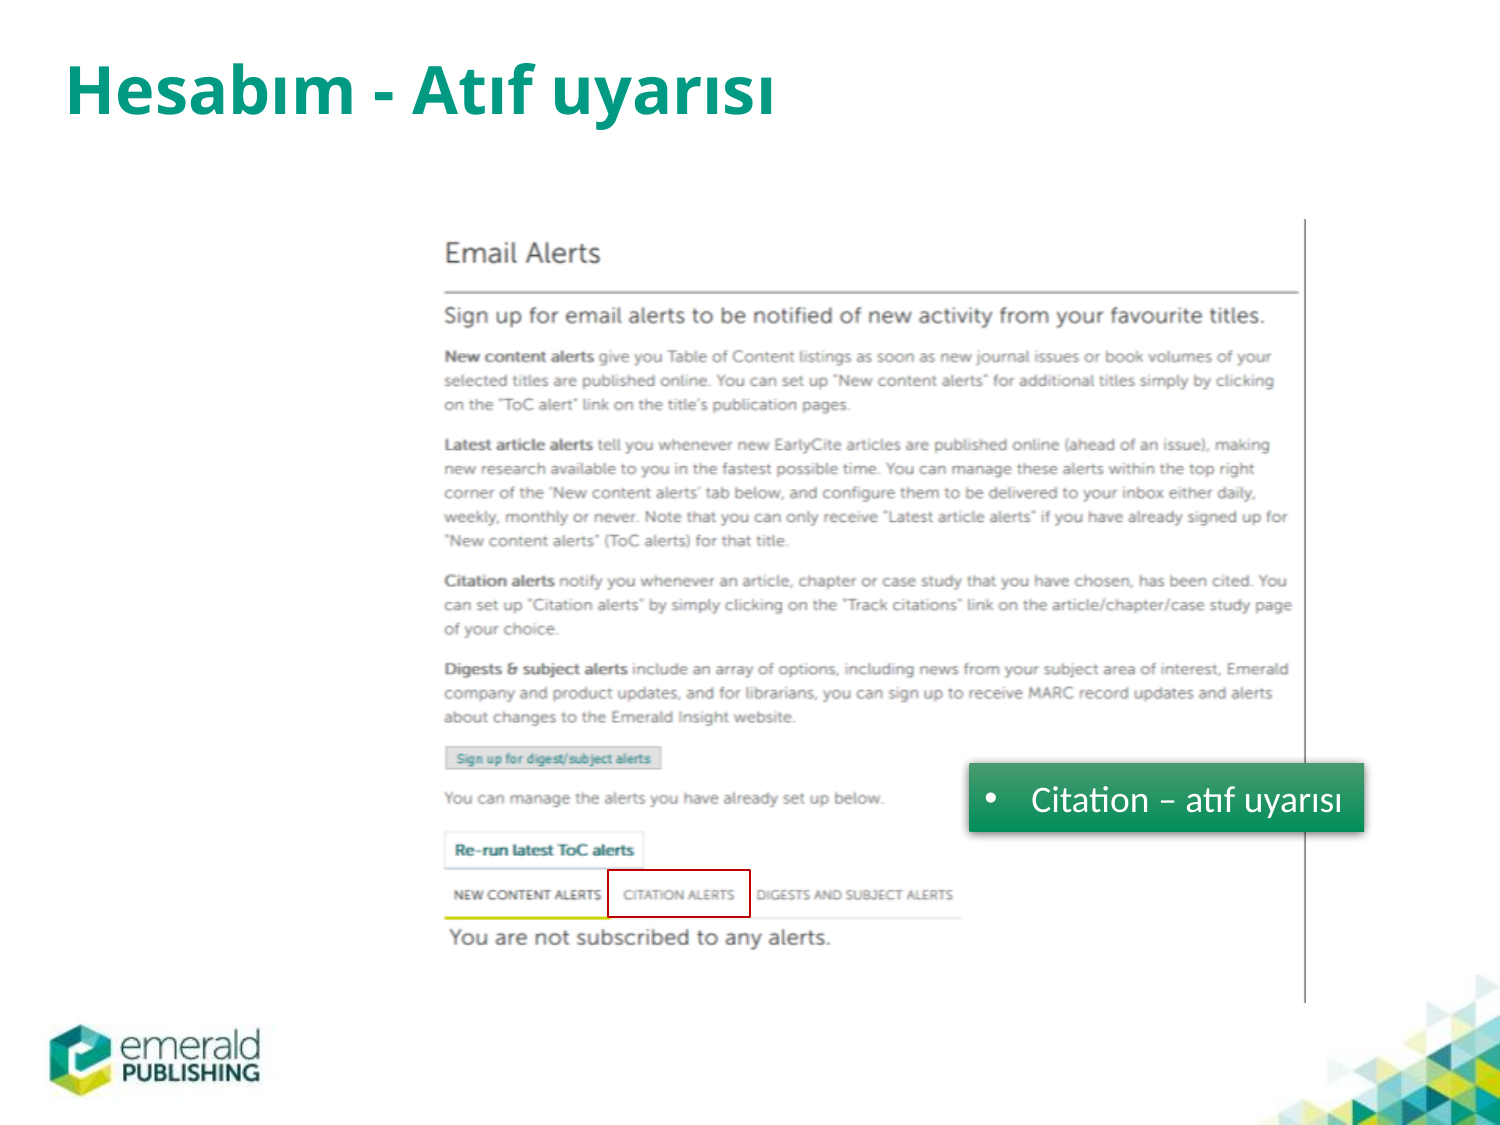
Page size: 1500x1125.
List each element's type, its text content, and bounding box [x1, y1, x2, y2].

picture [0, 0, 1500, 1125]
title Hesabım - Atıf uyarısı [64, 48, 1275, 209]
text_box Citation – atıf uyarısı [1306, 763, 1365, 832]
